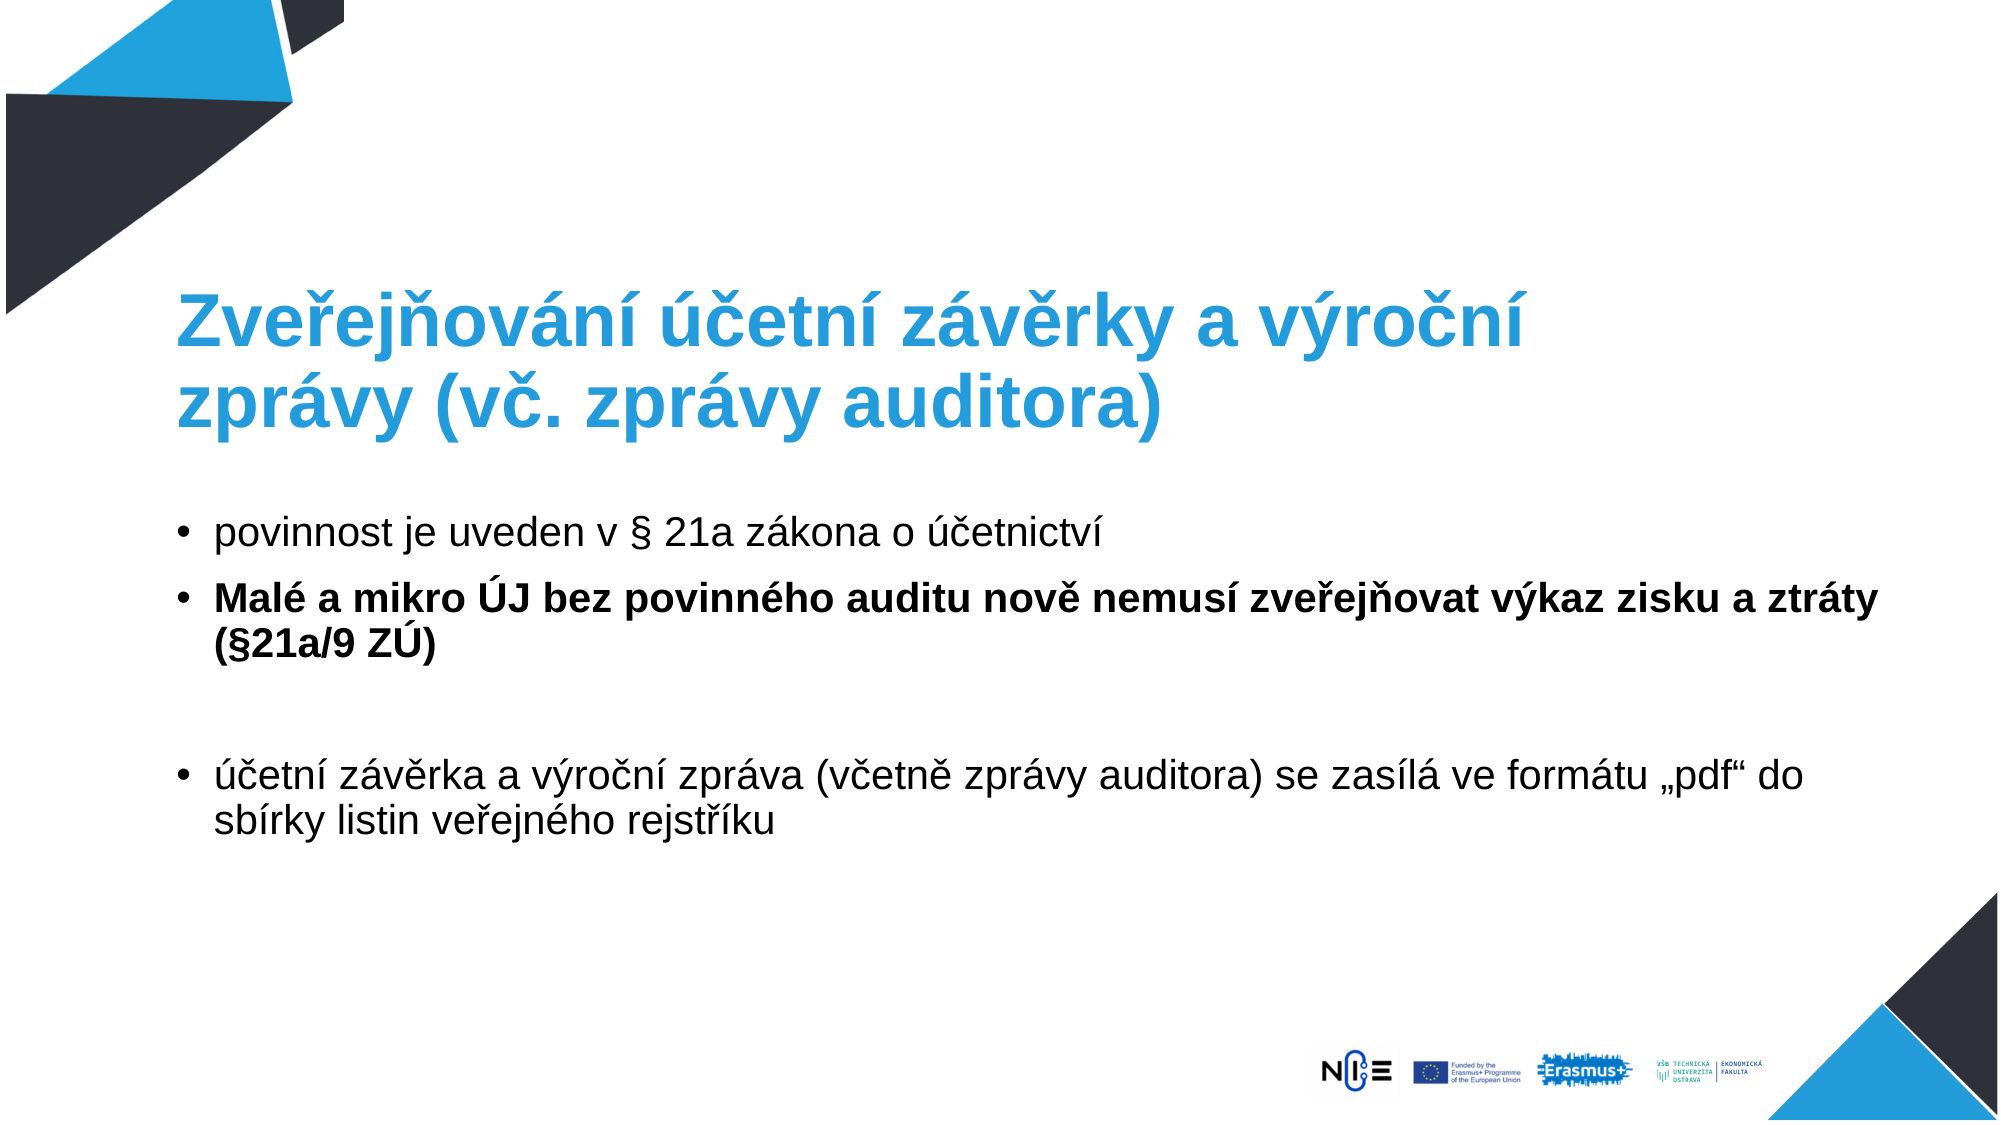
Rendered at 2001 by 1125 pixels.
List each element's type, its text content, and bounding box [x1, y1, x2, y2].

list povinnost je uveden v § 21a zákona o účetnictví Malé a mikro ÚJ bez povinného auditu nově nemusí zveřejňovat výkaz zisku a ztráty (§21a/9 ZÚ) účetní závěrka a výroční zpráva (včetně zprávy auditora) se zasílá ve formátu „pdf“ do sbírky listin veřejného rejstříku [161, 503, 1898, 1125]
picture [6, 0, 344, 318]
picture [1898, 888, 2000, 1125]
title Zveřejňování účetní závěrky a výroční zprávy (vč. zprávy auditora) [161, 243, 1621, 482]
